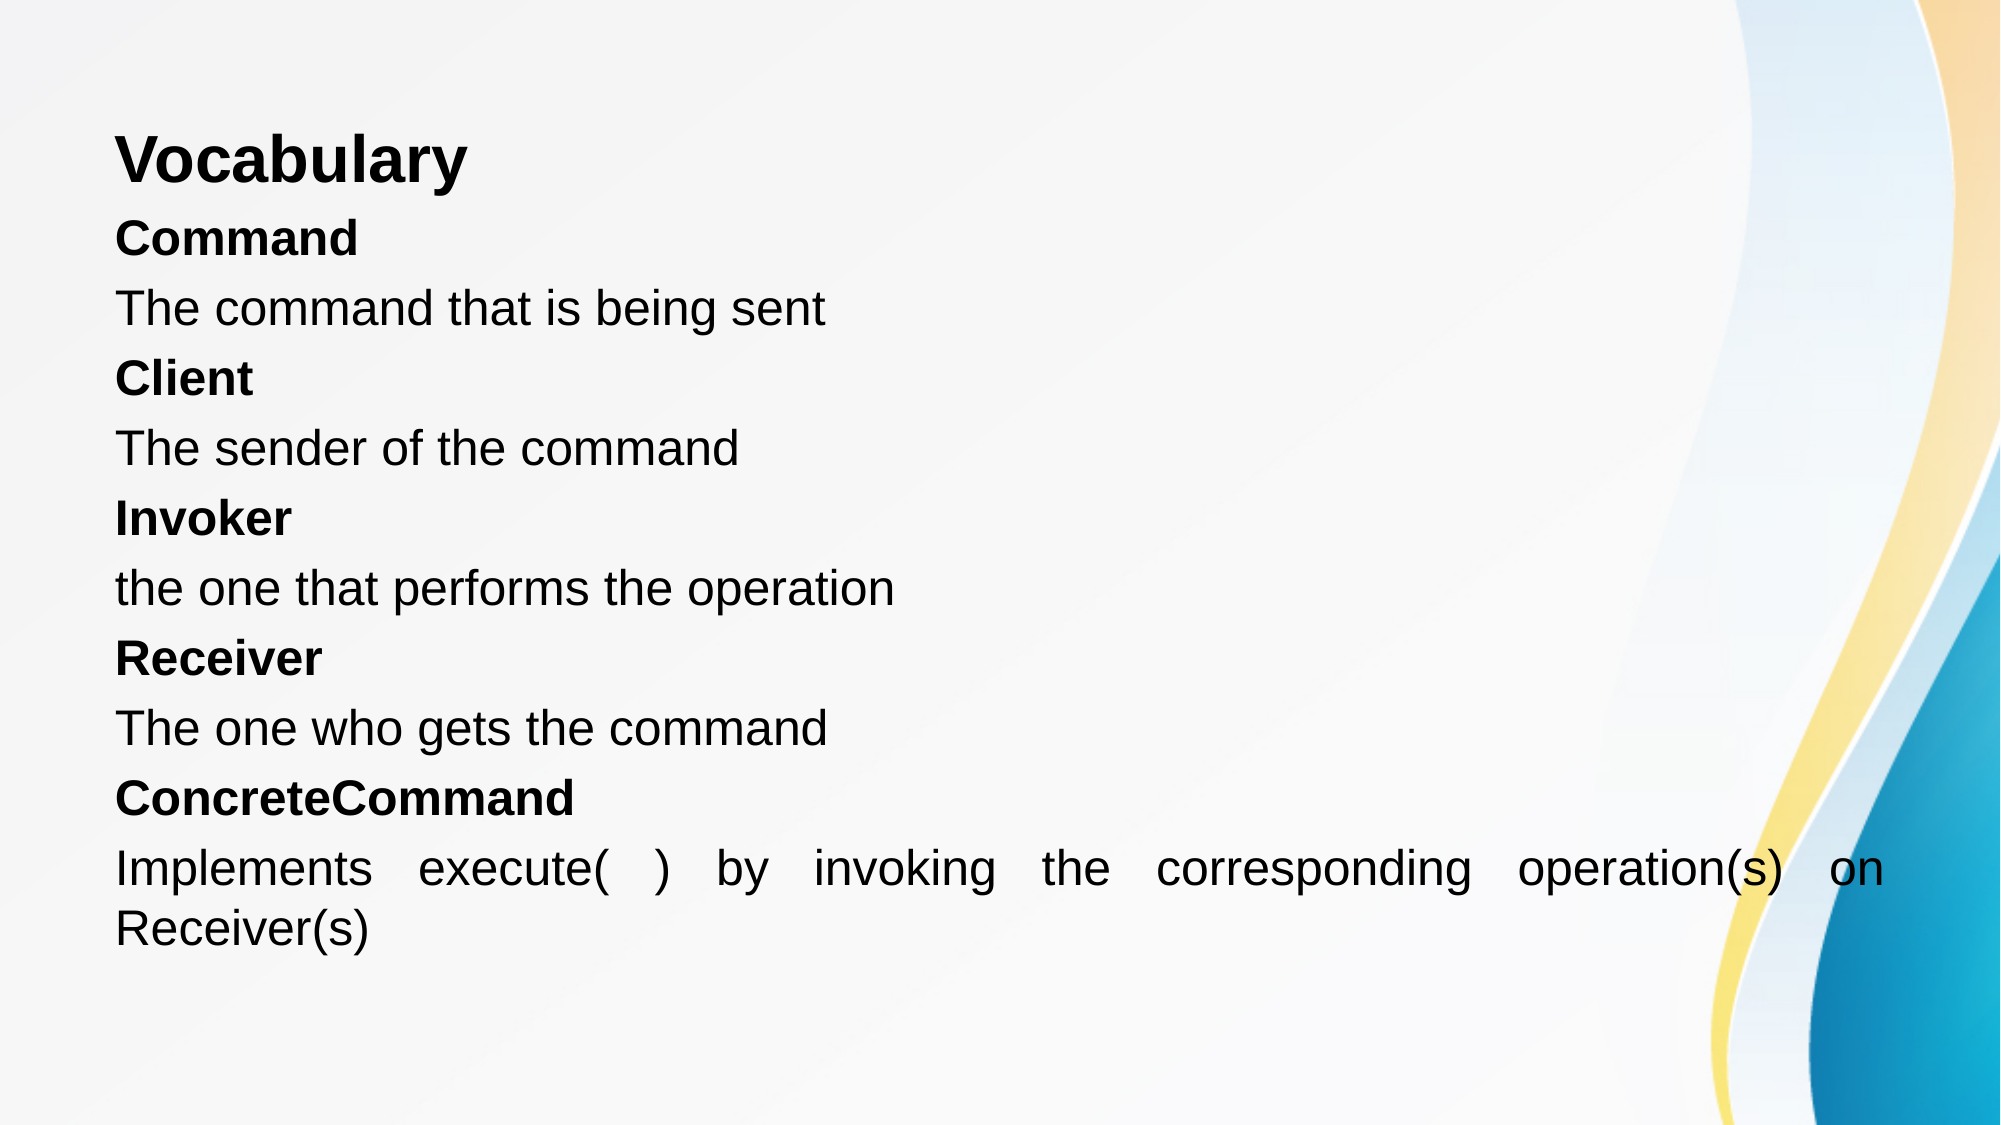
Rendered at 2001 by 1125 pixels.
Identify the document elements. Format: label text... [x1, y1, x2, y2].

list Vocabulary Command The command that is being sent Client The sender of the command Invoker the one that performs the operation Receiver The one who gets the command ConcreteCommand Implements execute( ) by invoking the corresponding operation(s) on Receiver(s) [99, 108, 1901, 989]
picture [0, 0, 2001, 1125]
